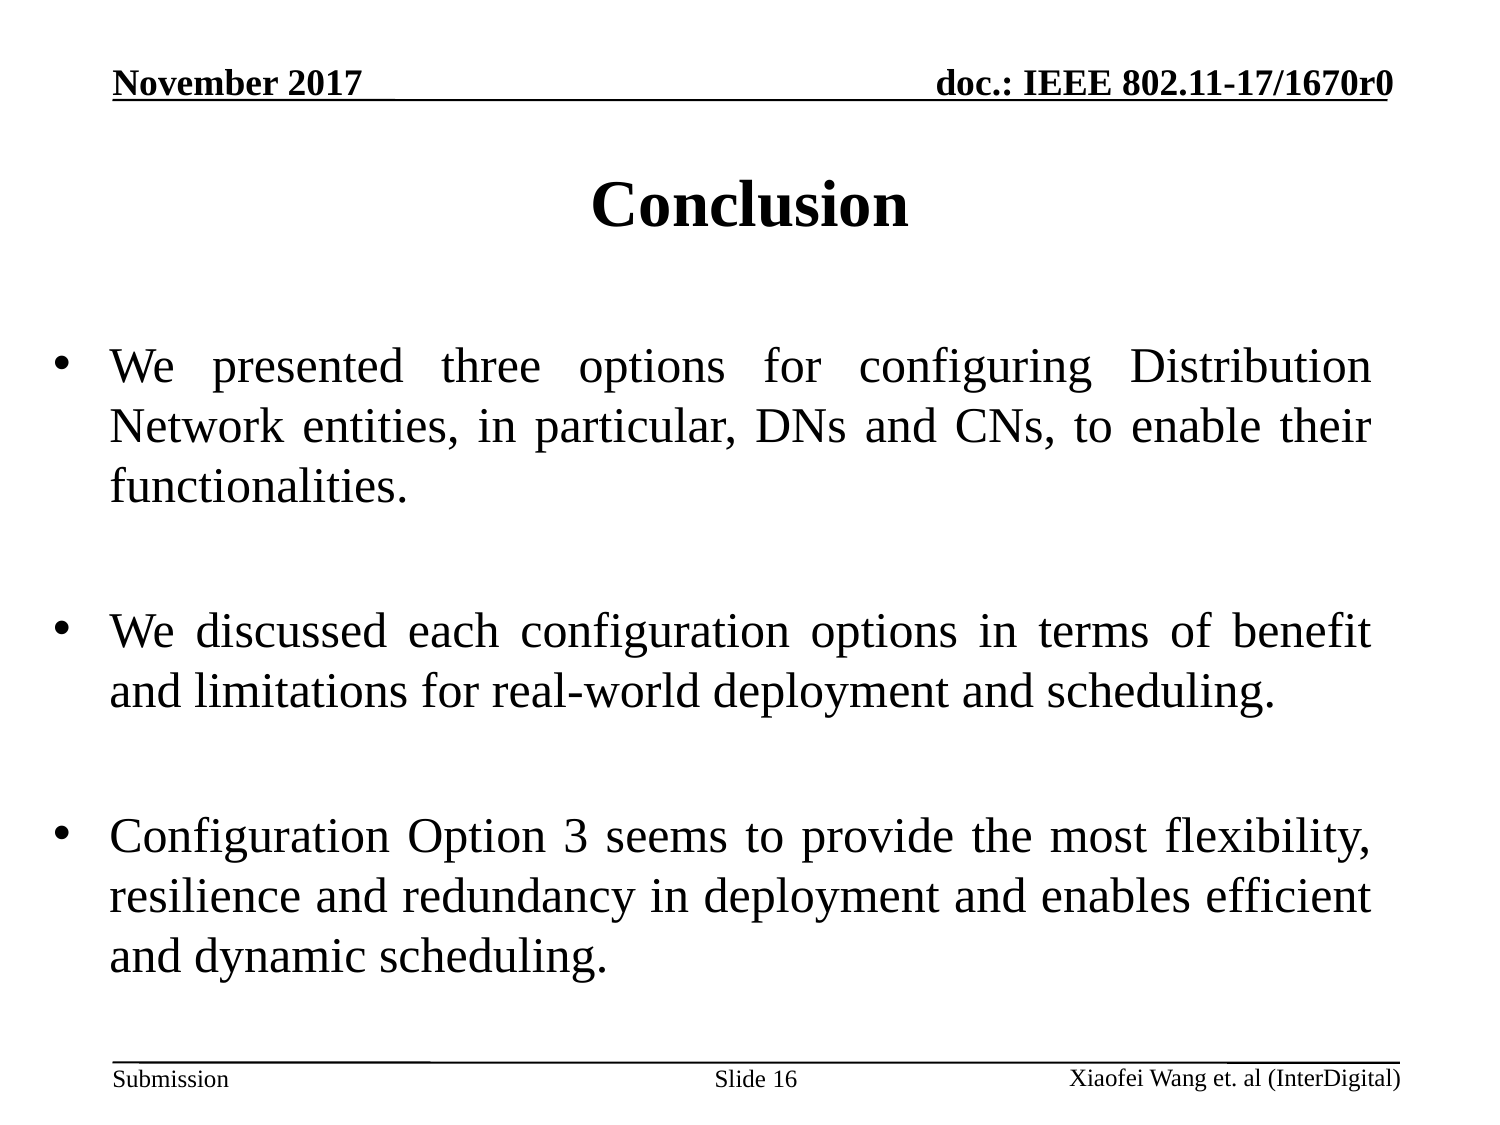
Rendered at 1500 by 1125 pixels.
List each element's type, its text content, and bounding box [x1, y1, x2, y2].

title Conclusion [112, 112, 1388, 288]
list We presented three options for configuring Distribution Network entities, in particular, DNs and CNs, to enable their functionalities. We discussed each configuration options in terms of benefit and limitations for real-world deployment and scheduling. Configuration Option 3 seems to provide the most flexibility, resilience and redundancy in deployment and enables efficient and dynamic scheduling. [37, 324, 1388, 1000]
slide_number Slide 16 [712, 1061, 800, 1123]
